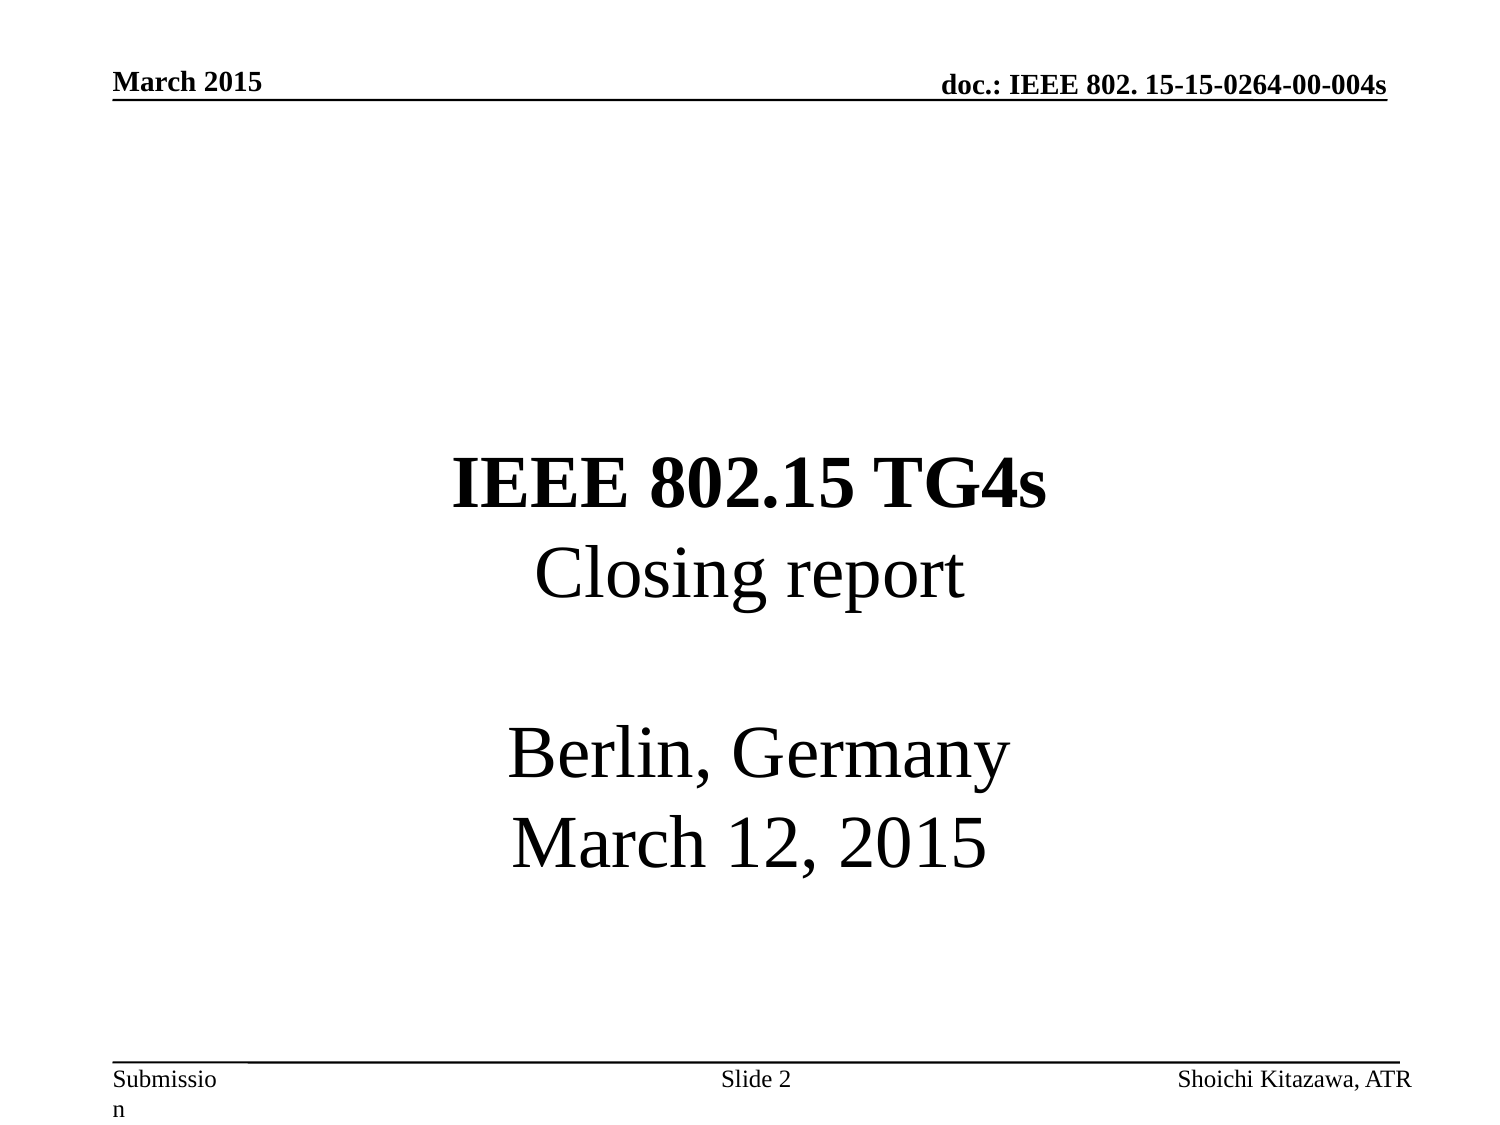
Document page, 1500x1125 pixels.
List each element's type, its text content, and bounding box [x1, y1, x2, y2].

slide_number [112, 62, 375, 98]
footer Shoichi Kitazawa, ATR [900, 1062, 1413, 1093]
slide_number Slide 2 [712, 1062, 800, 1093]
title IEEE 802.15 TG4s Closing report Berlin, Germany March 12, 2015 [112, 374, 1388, 941]
